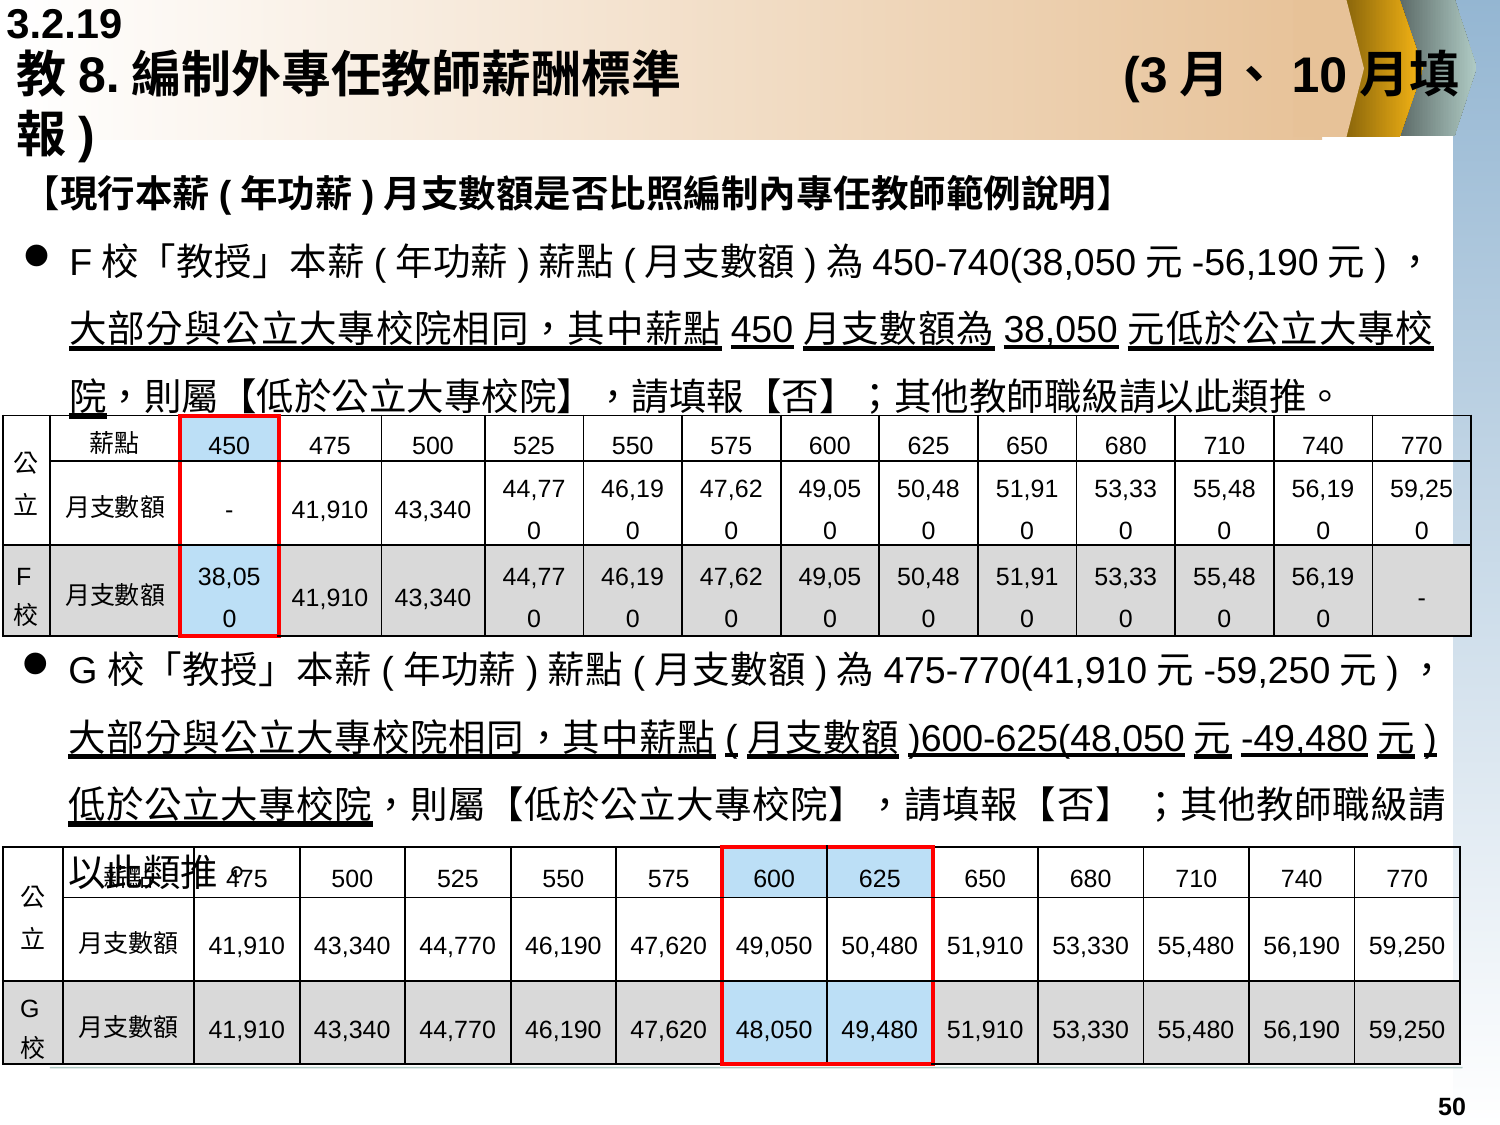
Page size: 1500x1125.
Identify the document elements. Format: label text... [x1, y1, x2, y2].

table_cell 51,910 [979, 462, 1076, 544]
table_cell 月支數額 [51, 546, 178, 635]
table_header 525 [486, 416, 583, 460]
table_header 650 [935, 848, 1037, 897]
table_header 525 [406, 848, 510, 897]
table_cell - [182, 462, 277, 544]
table_cell 55,480 [1144, 898, 1248, 980]
table_cell 49,050 [782, 462, 878, 544]
table_header 薪點 [51, 416, 178, 460]
table_header 680 [1077, 416, 1174, 460]
table_header 650 [979, 416, 1076, 460]
text_box 3.2.19 [0, 0, 138, 55]
table_cell 51,910 [935, 982, 1037, 1063]
table_cell 55,480 [1176, 546, 1273, 635]
table_cell 53,330 [1039, 898, 1143, 980]
table_cell 43,340 [301, 898, 404, 980]
table_header 450 [182, 418, 277, 460]
table_cell 41,910 [281, 546, 381, 635]
table_cell 51,910 [979, 546, 1076, 635]
table_cell G校 [4, 982, 62, 1063]
table_header 710 [1144, 848, 1248, 897]
table_cell 50,480 [828, 898, 931, 980]
table_cell 56,190 [1275, 462, 1372, 544]
table_cell F校 [4, 546, 49, 635]
table_header 公立 [4, 416, 49, 544]
table_cell 月支數額 [64, 898, 193, 980]
table_cell 46,190 [512, 982, 615, 1063]
table_header 575 [617, 848, 720, 897]
table_cell 43,340 [301, 982, 404, 1063]
table_header 550 [584, 416, 681, 460]
table_cell 53,330 [1039, 982, 1143, 1063]
table_header 475 [281, 416, 381, 460]
table_cell 56,190 [1275, 546, 1372, 635]
table_cell 53,330 [1077, 462, 1174, 544]
table_header 740 [1250, 848, 1354, 897]
table_header 770 [1355, 848, 1459, 897]
table_header 薪點 [64, 848, 193, 897]
table_cell 47,620 [683, 546, 780, 635]
table_cell 50,480 [880, 462, 977, 544]
table_cell 46,190 [512, 898, 615, 980]
table_cell 55,480 [1176, 462, 1273, 544]
table_header 625 [828, 849, 931, 897]
table_header 600 [782, 416, 878, 460]
table_cell 46,190 [584, 546, 681, 635]
table_cell 56,190 [1250, 898, 1354, 980]
table_cell 55,480 [1144, 982, 1248, 1063]
table_cell 53,330 [1077, 546, 1174, 635]
table_cell - [1373, 546, 1470, 635]
table_header 680 [1039, 848, 1143, 897]
table_cell 38,050 [182, 546, 277, 634]
table_header 550 [512, 848, 615, 897]
table_cell 44,770 [486, 462, 583, 544]
table_header 740 [1275, 416, 1372, 460]
table_cell 43,340 [382, 462, 484, 544]
text_box 【現行本薪(年功薪)月支數額是否比照編制內專任教師範例說明】 F校「教授」本薪(年功薪)薪點(月支數額)為450-740(38,050元-56,190元)，大部分與公立大專校院相同，其中薪點450月支數額為38,050元低於公立大專校院，則屬【低於公立大專校院】，請填報【否】；其他教師職級請以此類推。 [7, 140, 1449, 415]
table_cell 43,340 [382, 546, 484, 635]
title 教8.編制外專任教師薪酬標準 (3月、10月填報) [1, 35, 1500, 135]
table_cell 44,770 [486, 546, 583, 635]
table_cell 41,910 [195, 898, 299, 980]
table_cell 46,190 [584, 462, 681, 544]
table_cell 49,050 [724, 898, 826, 980]
table_header 770 [1373, 416, 1470, 460]
table_header 500 [382, 416, 484, 460]
table_header 600 [724, 849, 826, 897]
table_cell 49,480 [828, 982, 931, 1062]
table_cell 48,050 [724, 982, 826, 1062]
table_cell 44,770 [406, 982, 510, 1063]
table_header 500 [301, 848, 404, 897]
table_header 575 [683, 416, 780, 460]
table_cell 59,250 [1373, 462, 1470, 544]
table_header 公立 [4, 848, 62, 980]
table_header 710 [1176, 416, 1273, 460]
table_header 475 [195, 848, 299, 897]
table_cell 44,770 [406, 898, 510, 980]
table_cell 59,250 [1355, 898, 1459, 980]
table_cell 47,620 [617, 898, 720, 980]
table_cell 41,910 [281, 462, 381, 544]
table_cell 59,250 [1355, 982, 1459, 1063]
table_cell 41,910 [195, 982, 299, 1063]
table_cell 月支數額 [51, 462, 178, 544]
table_cell 49,050 [782, 546, 878, 635]
table_cell 47,620 [683, 462, 780, 544]
table_cell 月支數額 [64, 982, 193, 1063]
text_box G校「教授」本薪(年功薪)薪點(月支數額)為475-770(41,910元-59,250元)，大部分與公立大專校院相同，其中薪點(月支數額)600-625(48,050元-49,480元)低於公立大專校院，則屬【低於公立大專校院】，請填報【否】 ；其他教師職級請以此類推。 [6, 637, 1461, 846]
table_cell 50,480 [880, 546, 977, 635]
table_header 625 [880, 416, 977, 460]
table_cell 56,190 [1250, 982, 1354, 1063]
table_cell 47,620 [617, 982, 720, 1063]
table_cell 51,910 [935, 898, 1037, 980]
